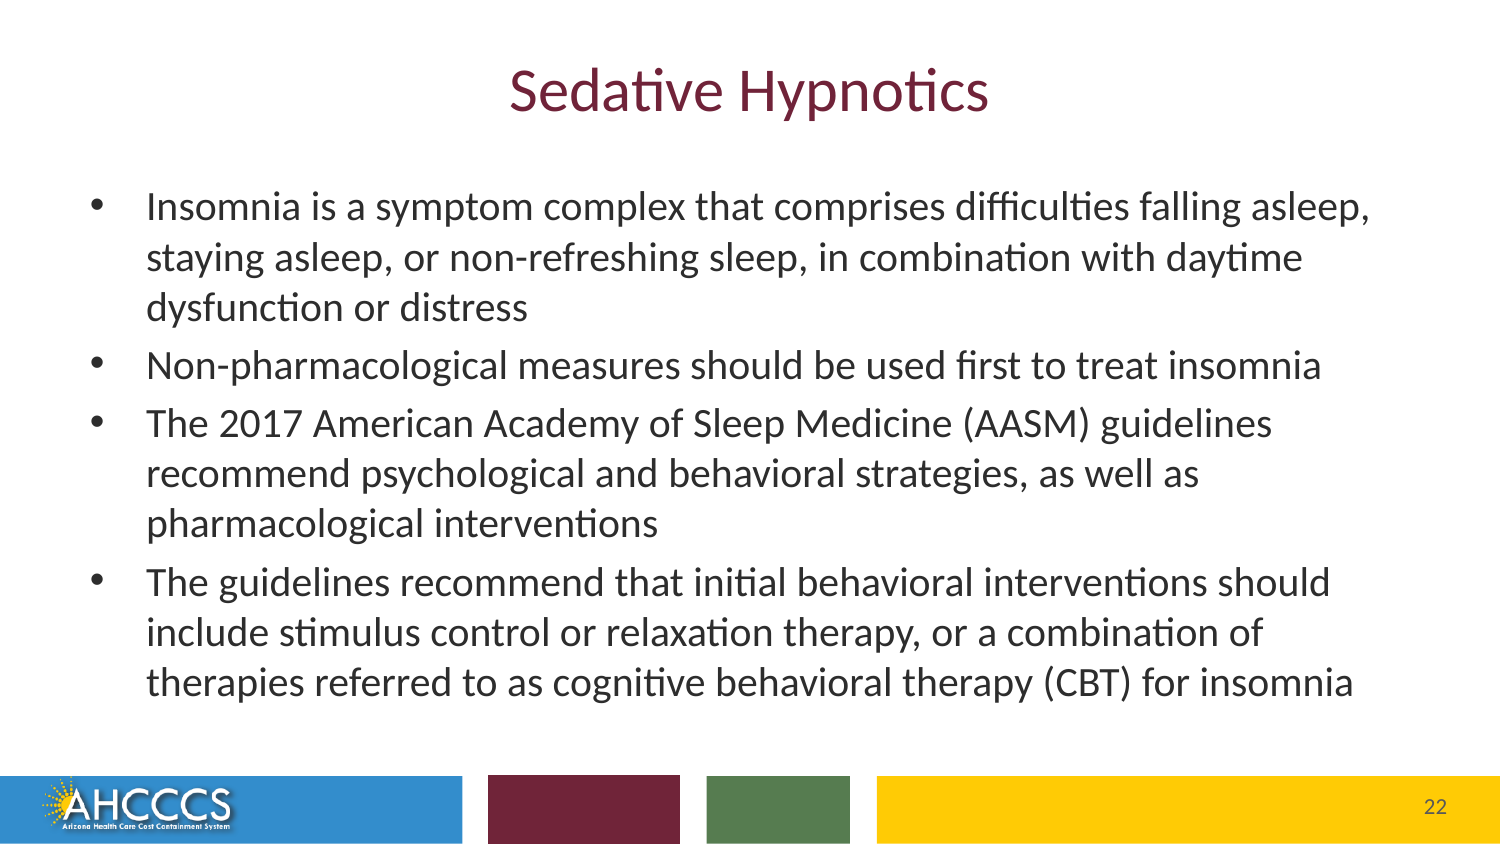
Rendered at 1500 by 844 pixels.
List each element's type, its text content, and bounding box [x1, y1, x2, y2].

title Sedative Hypnotics [75, 22, 1425, 163]
list Insomnia is a symptom complex that comprises difficulties falling asleep, staying asleep, or non-refreshing sleep, in combination with daytime dysfunction or distress Non-pharmacological measures should be used first to treat insomnia The 2017 American Academy of Sleep Medicine (AASM) guidelines recommend psychological and behavioral strategies, as well as pharmacological interventions The guidelines recommend that initial behavioral interventions should include stimulus control or relaxation therapy, or a combination of therapies referred to as cognitive behavioral therapy (CBT) for insomnia [75, 171, 1425, 729]
picture [42, 776, 230, 830]
